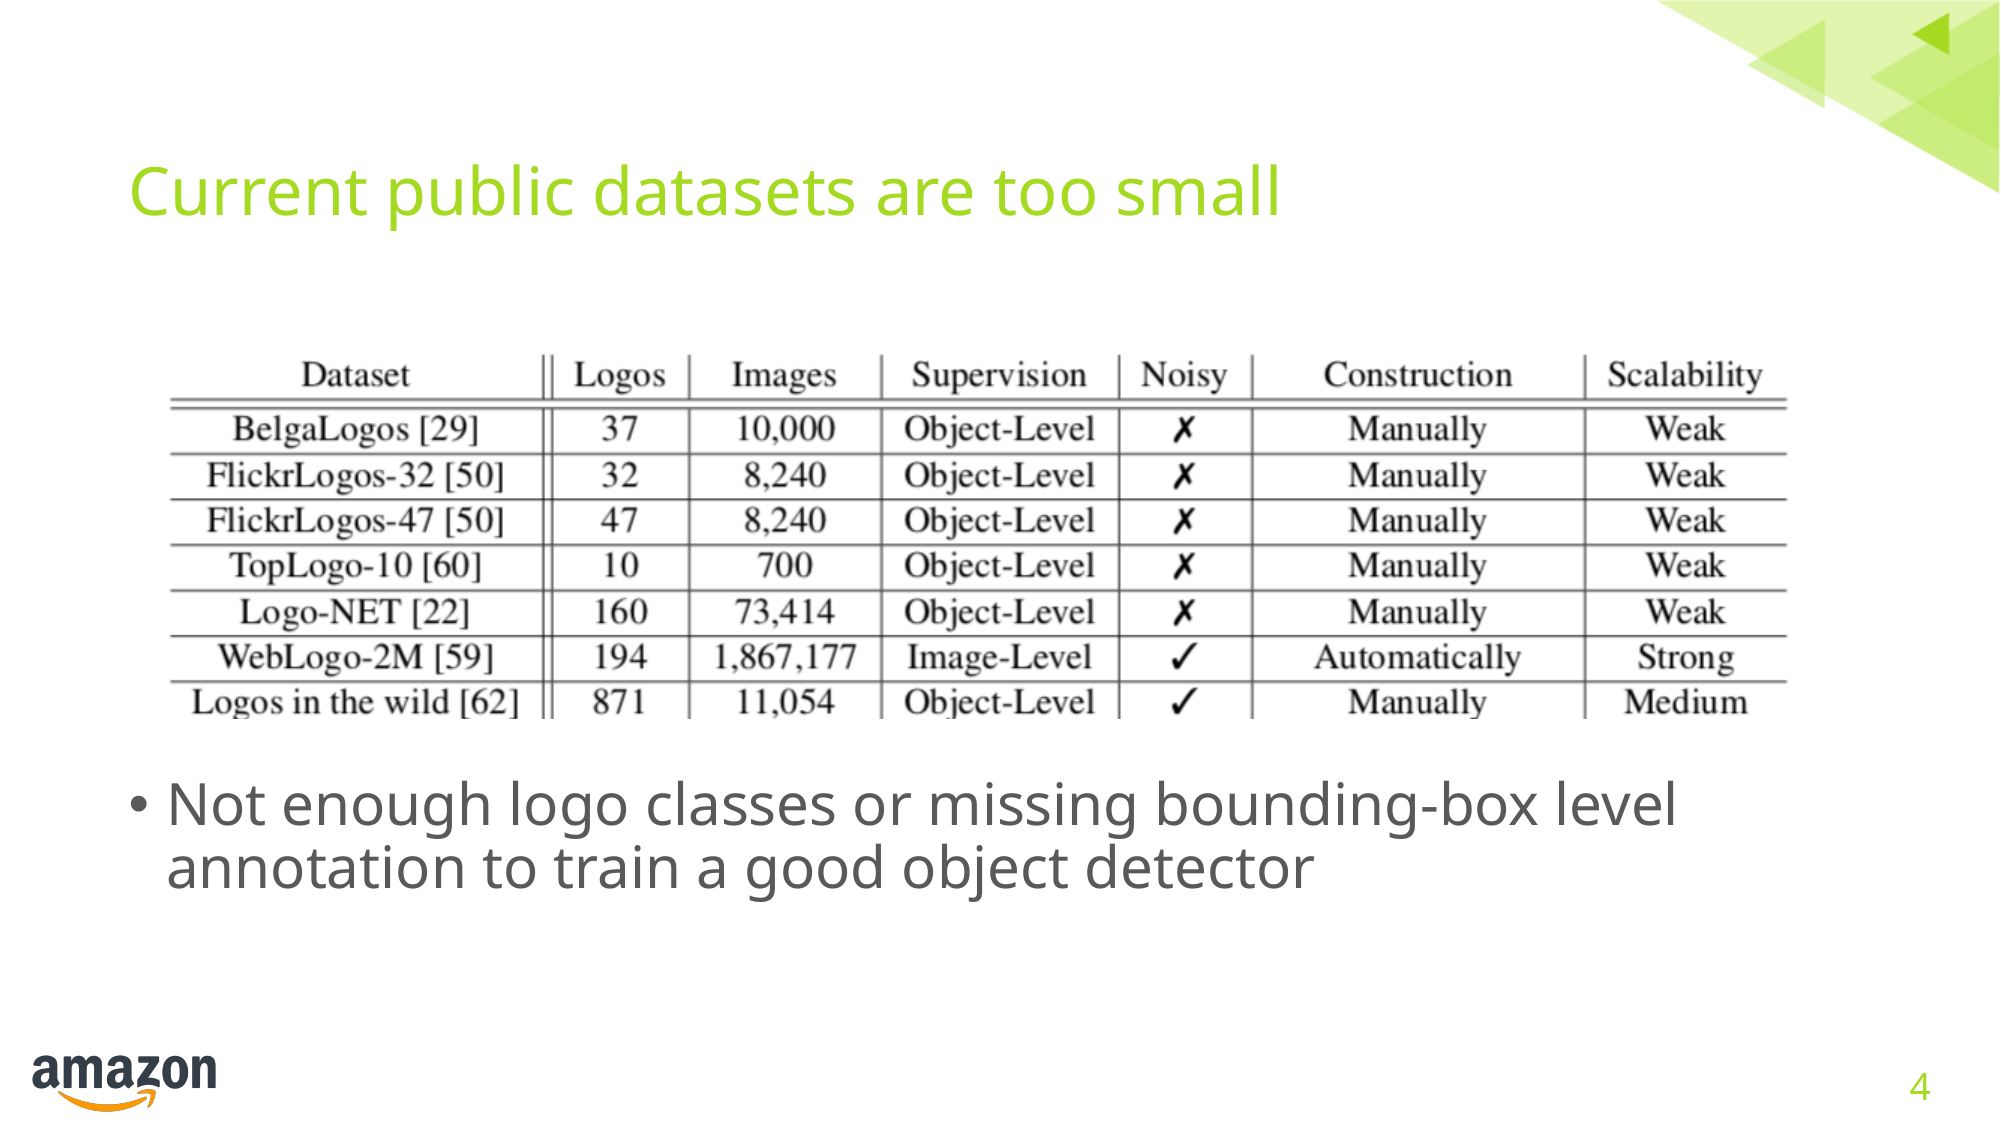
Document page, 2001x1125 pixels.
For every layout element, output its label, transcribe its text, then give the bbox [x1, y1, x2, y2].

list Not enough logo classes or missing bounding-box level annotation to train a good object detector [113, 767, 1806, 980]
picture [0, 0, 2001, 1125]
slide_number 4 [1848, 1055, 1946, 1106]
title Current public datasets are too small [113, 85, 1704, 303]
